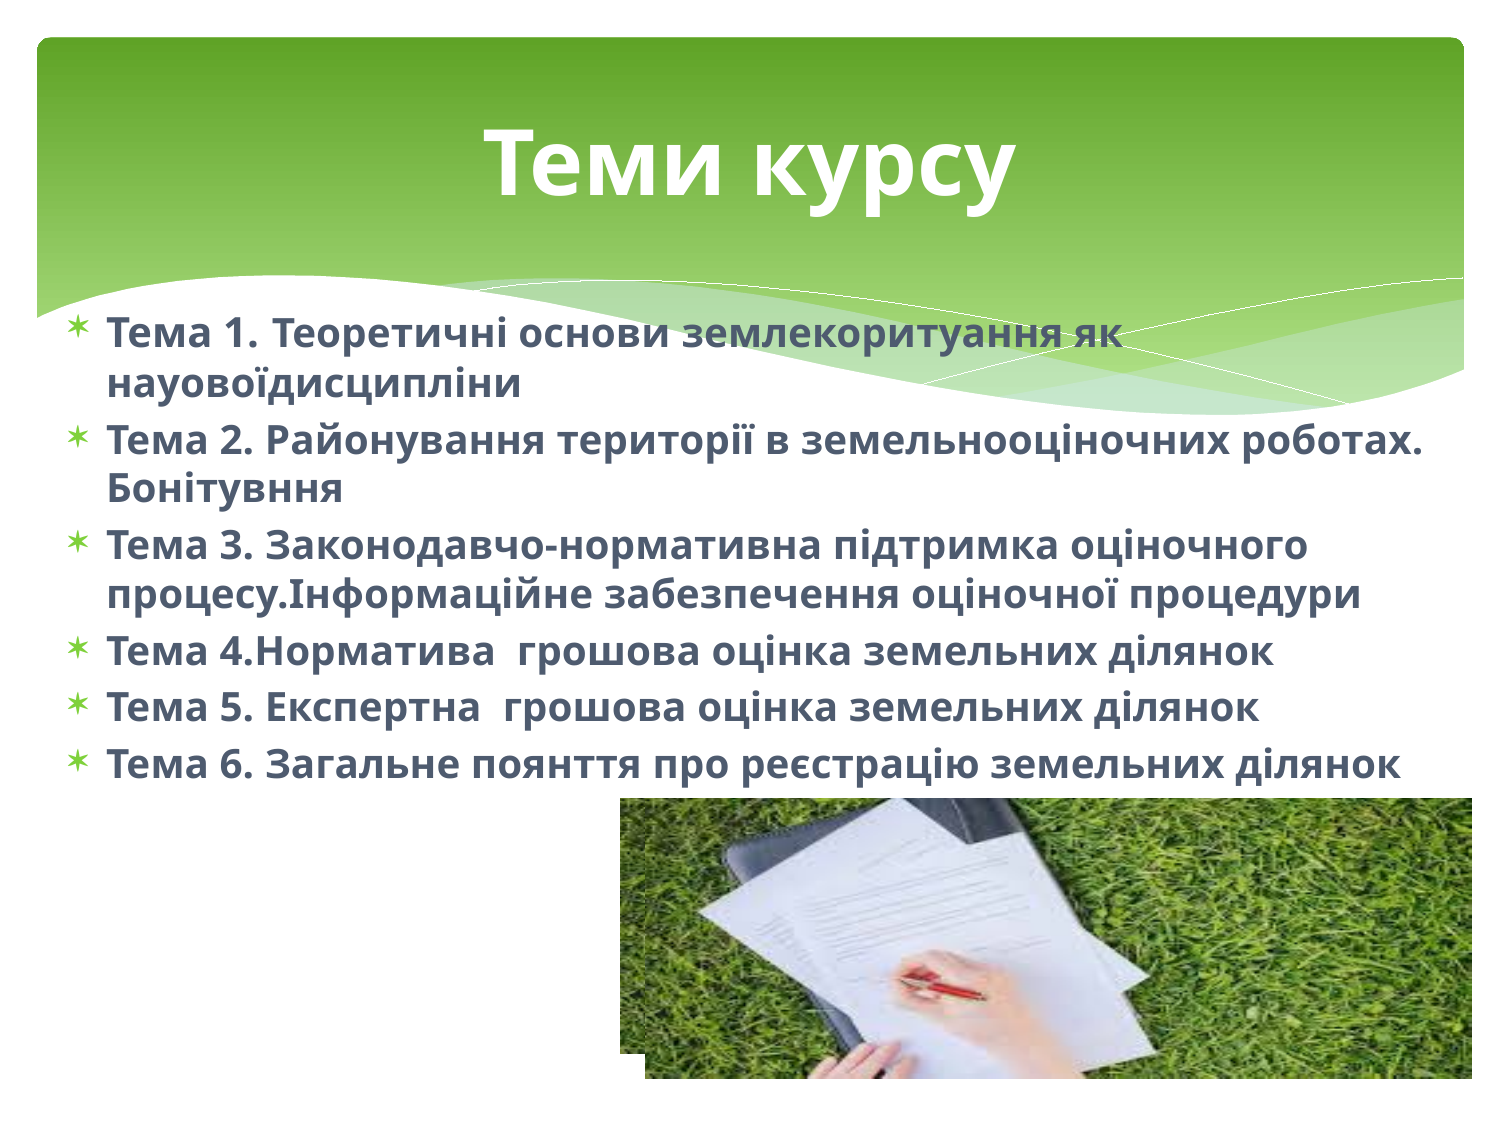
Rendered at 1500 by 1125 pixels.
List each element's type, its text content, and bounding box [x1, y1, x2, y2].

picture [619, 798, 1473, 1079]
title Теми курсу [75, 55, 1425, 261]
list Тема 1. Теоретичні основи землекоритуання як науовоїдисципліни Тема 2. Районування території в земельнооціночних роботах. Бонітувння Тема 3. Законодавчо-нормативна підтримка оціночного процесу.Інформаційне забезпечення оціночної процедури Тема 4.Норматива грошова оцінка земельних ділянок Тема 5. Експертна грошова оцінка земельних ділянок Тема 6. Загальне поянття про реєстрацію земельних ділянок [53, 290, 1459, 799]
